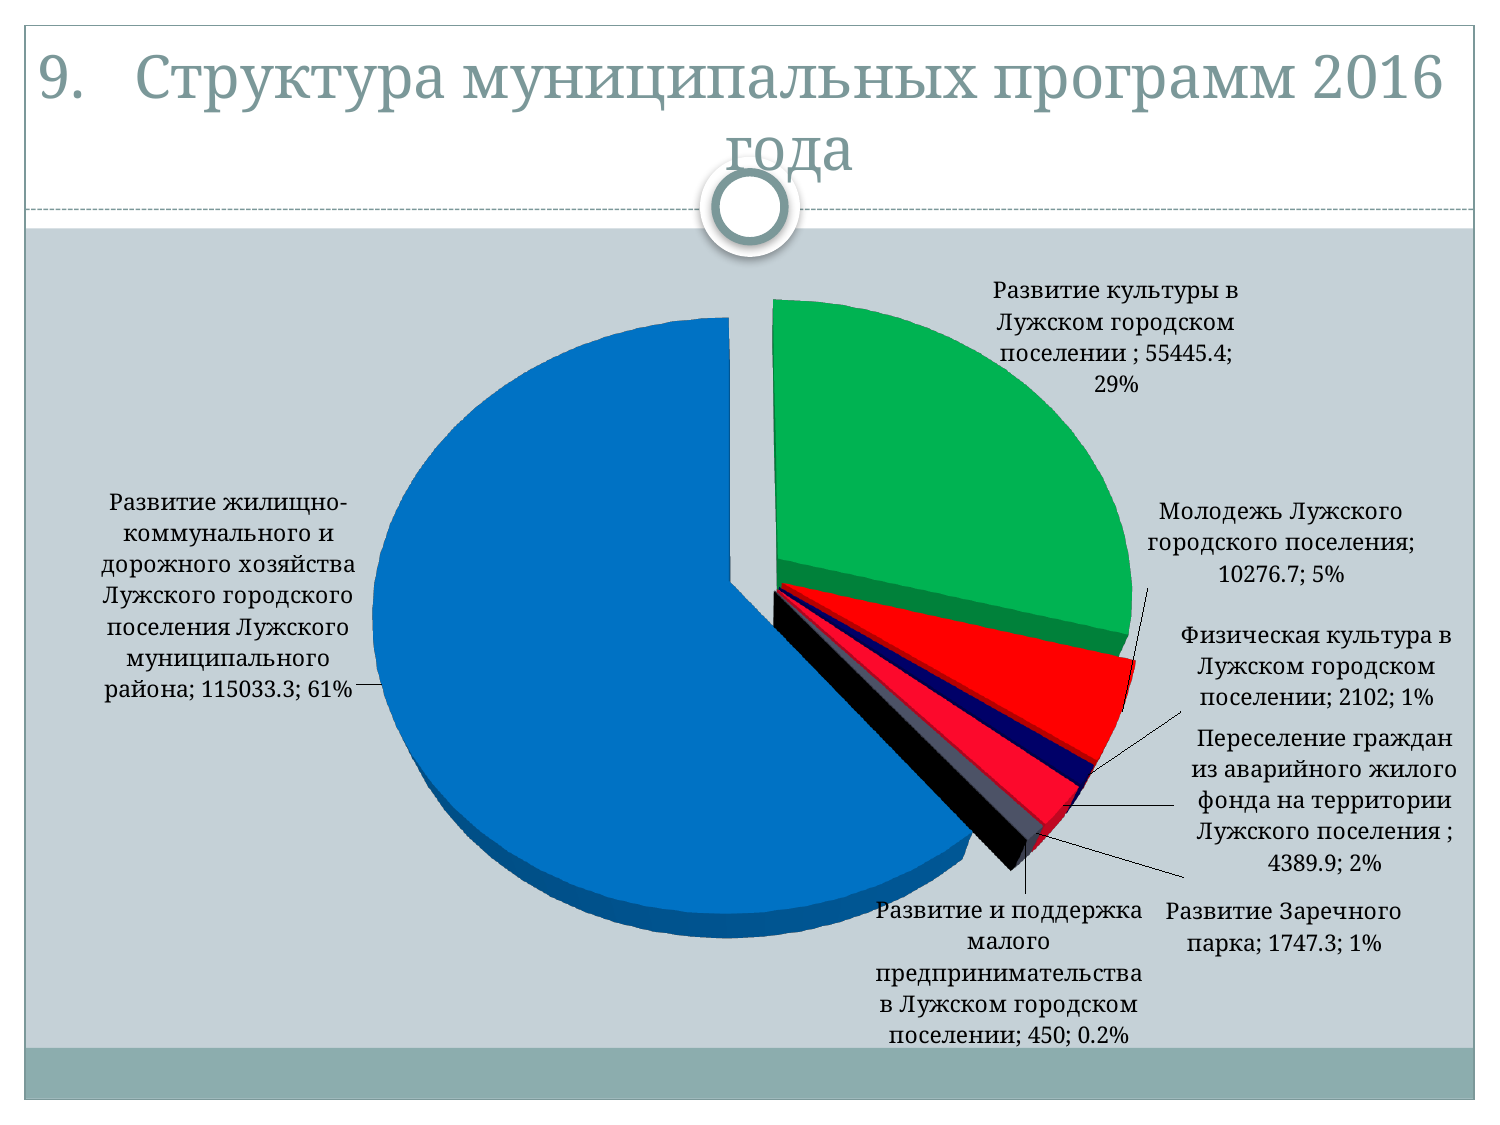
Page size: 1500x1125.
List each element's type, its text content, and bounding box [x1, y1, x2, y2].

title Структура муниципальных программ 2016 года [0, 30, 1500, 190]
chart [41, 219, 1459, 1095]
